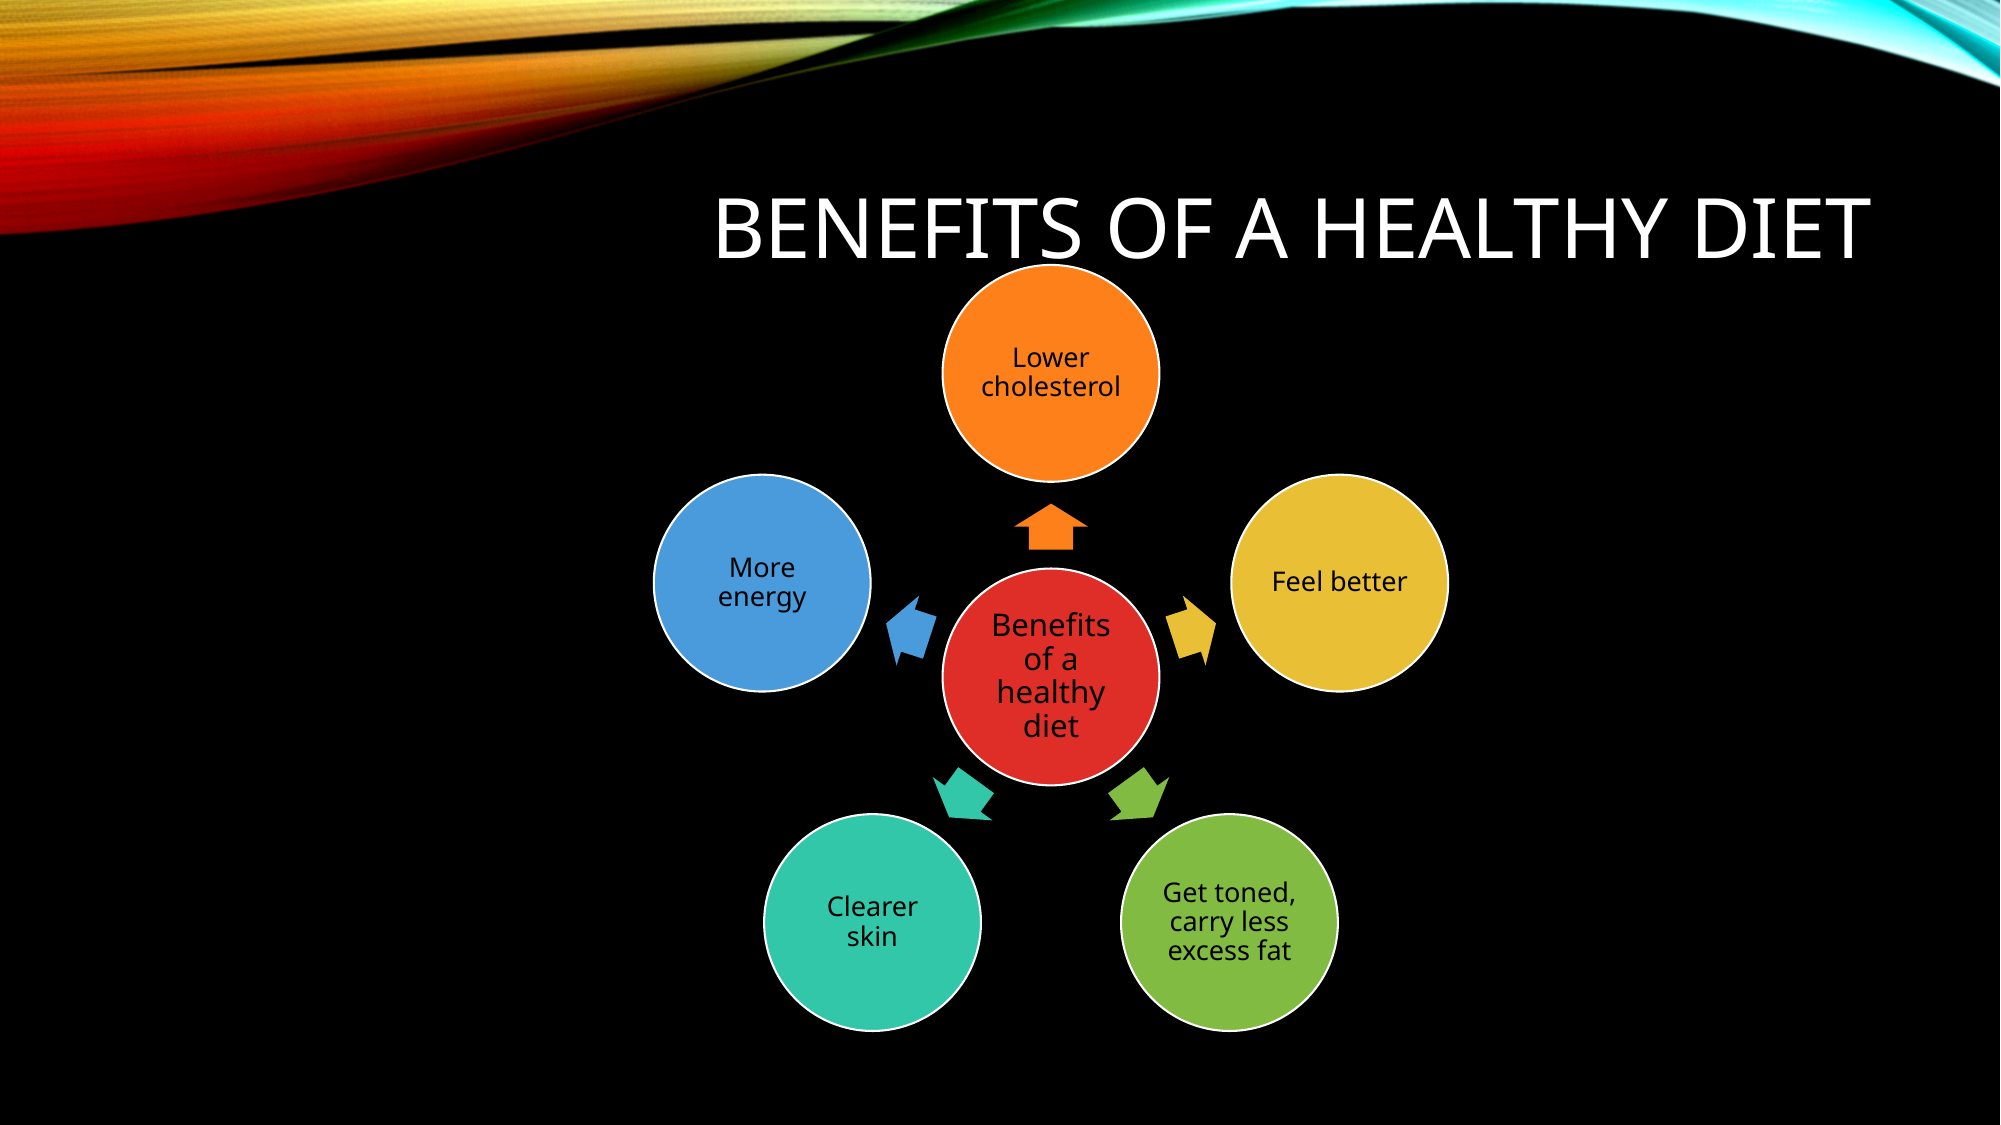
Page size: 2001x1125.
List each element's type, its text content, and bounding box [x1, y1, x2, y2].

title Benefits of a Healthy diet [474, 125, 1888, 338]
picture [0, 0, 2000, 237]
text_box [474, 264, 1628, 1032]
